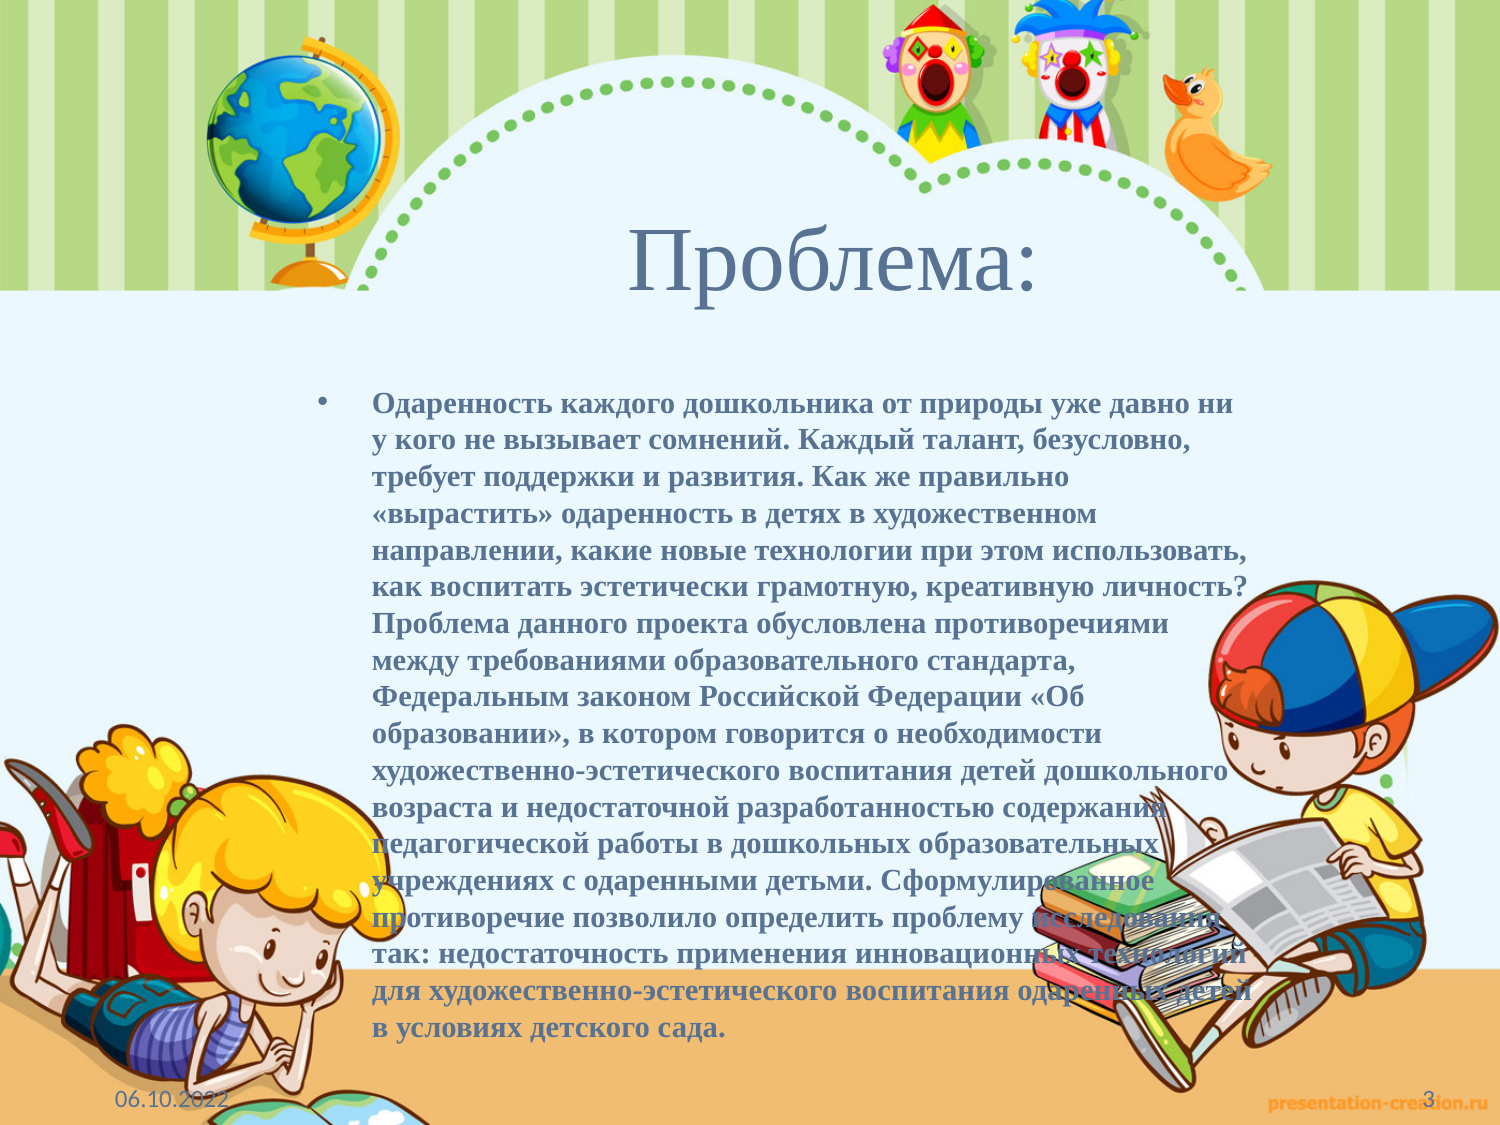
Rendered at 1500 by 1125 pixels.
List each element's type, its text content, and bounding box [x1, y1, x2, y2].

list Одаренность каждого дошкольника от природы уже давно ни у кого не вызывает сомнений. Каждый талант, безусловно, требует поддержки и развития. Как же правильно «вырастить» одаренность в детях в художественном направлении, какие новые технологии при этом использовать, как воспитать эстетически грамотную, креативную личность? Проблема данного проекта обусловлена противоречиями между требованиями образовательного стандарта, Федеральным законом Российской Федерации «Об образовании», в котором говорится о необходимости художественно-эстетического воспитания детей дошкольного возраста и недостаточной разработанностью содержания педагогической работы в дошкольных образовательных учреждениях с одаренными детьми. Сформулированное противоречие позволило определить проблему исследования так: недостаточность применения инновационных технологий для художественно-эстетического воспитания одаренных детей в условиях детского сада. [302, 374, 1272, 1084]
picture [0, 0, 1500, 1125]
title Проблема: [361, 156, 1307, 352]
